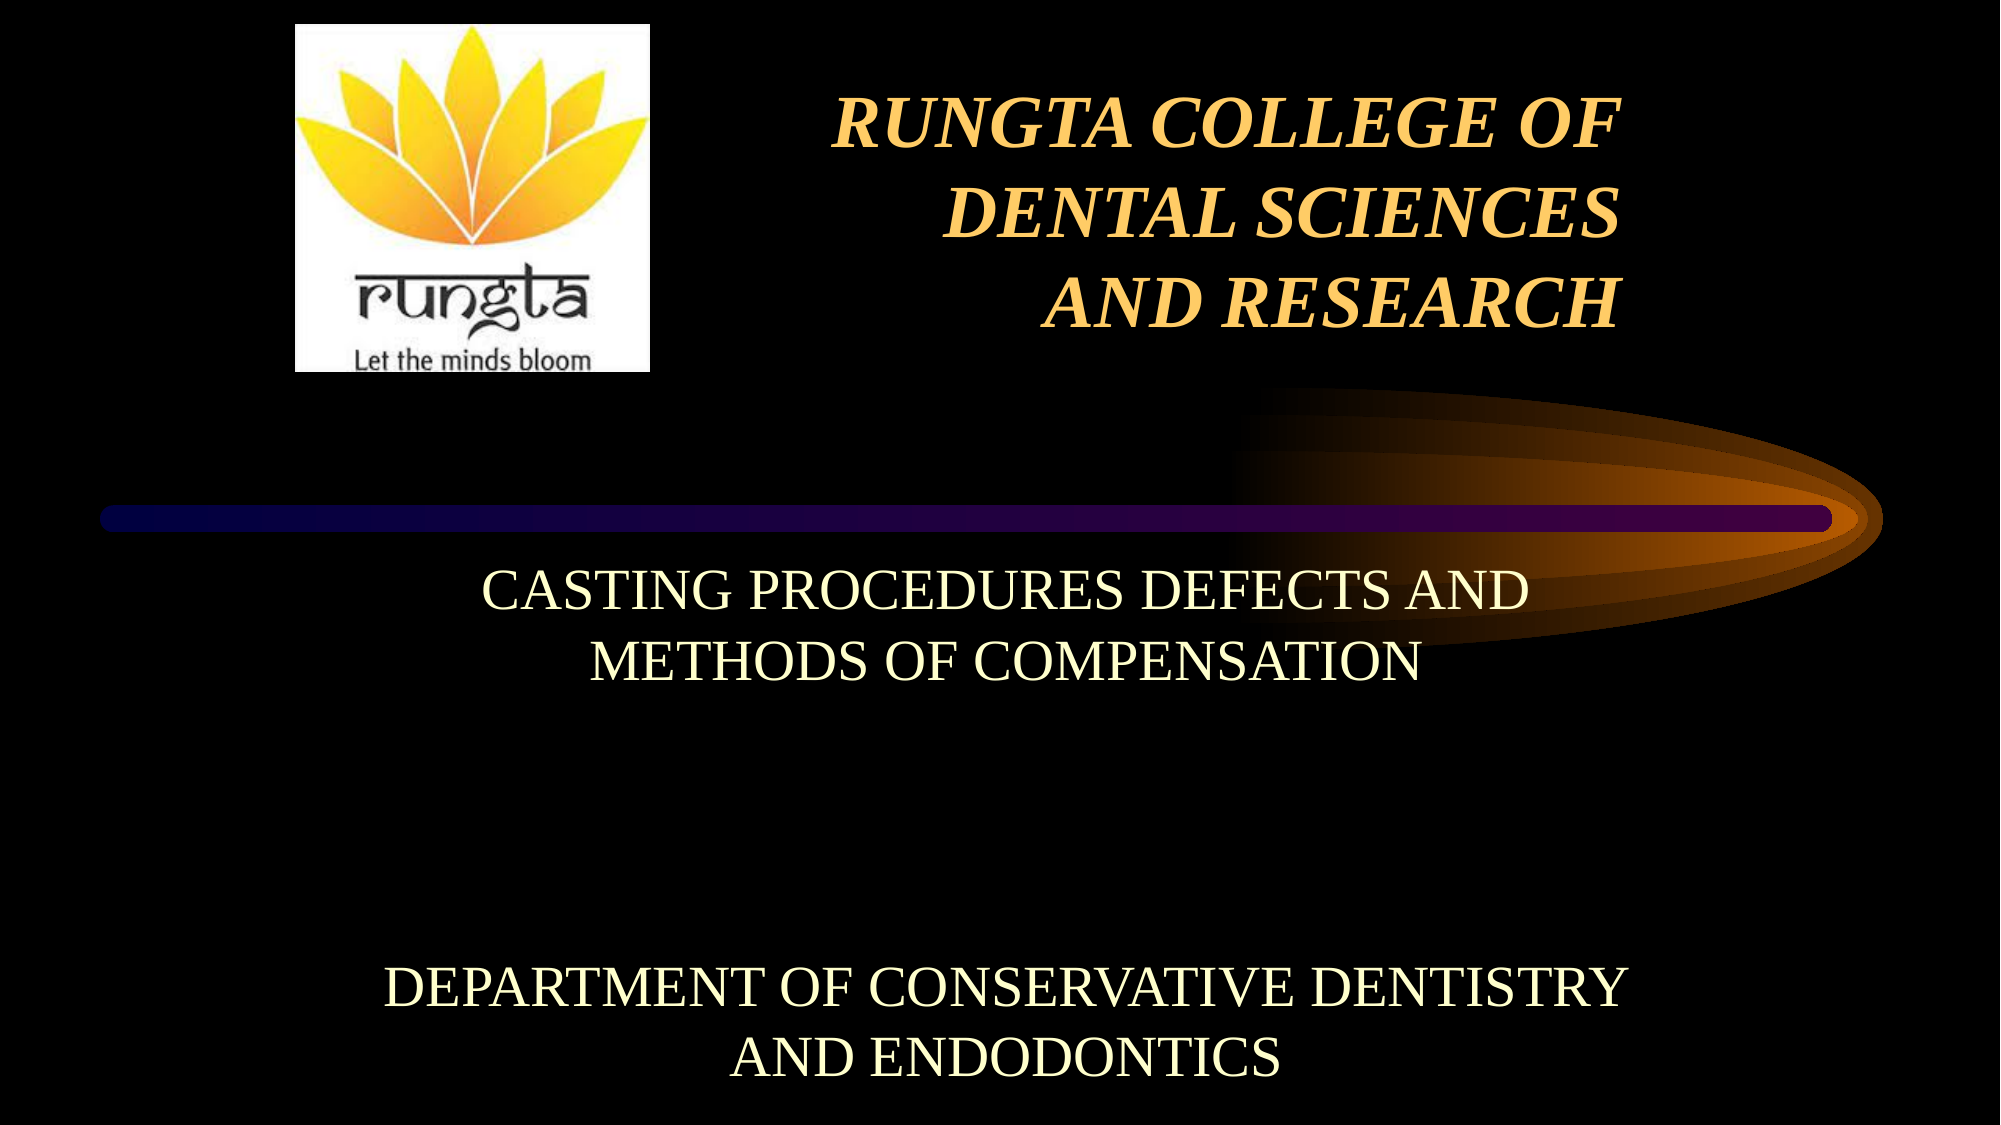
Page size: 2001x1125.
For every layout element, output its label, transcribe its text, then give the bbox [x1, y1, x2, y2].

title RUNGTA COLLEGE OF DENTAL SCIENCES AND RESEARCH [774, 62, 1638, 350]
subtitle CASTING PROCEDURES DEFECTS AND METHODS OF COMPENSATION DEPARTMENT OF CONSERVATIVE DENTISTRY AND ENDODONTICS [337, 462, 1675, 1025]
picture [295, 24, 651, 373]
